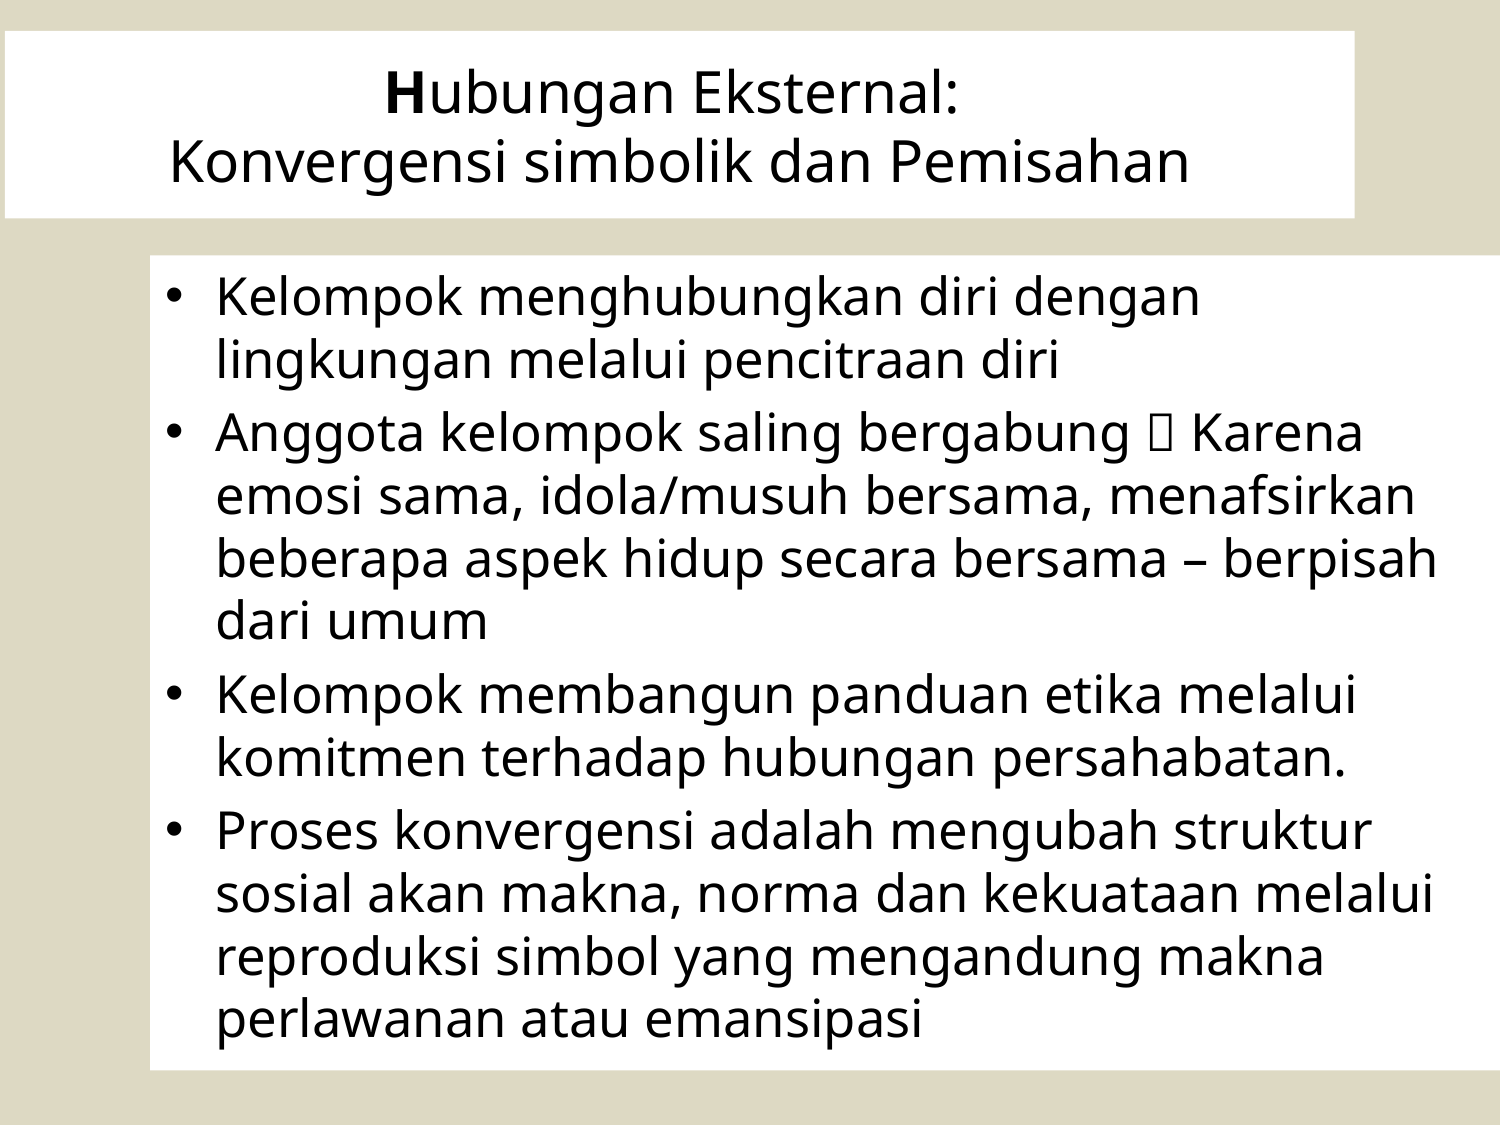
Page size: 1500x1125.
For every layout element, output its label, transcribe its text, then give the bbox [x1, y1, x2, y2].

list Kelompok menghubungkan diri dengan lingkungan melalui pencitraan diri Anggota kelompok saling bergabung  Karena emosi sama, idola/musuh bersama, menafsirkan beberapa aspek hidup secara bersama – berpisah dari umum Kelompok membangun panduan etika melalui komitmen terhadap hubungan persahabatan. Proses konvergensi adalah mengubah struktur sosial akan makna, norma dan kekuataan melalui reproduksi simbol yang mengandung makna perlawanan atau emansipasi [150, 255, 1500, 1071]
title Hubungan Eksternal: Konvergensi simbolik dan Pemisahan [4, 30, 1355, 219]
